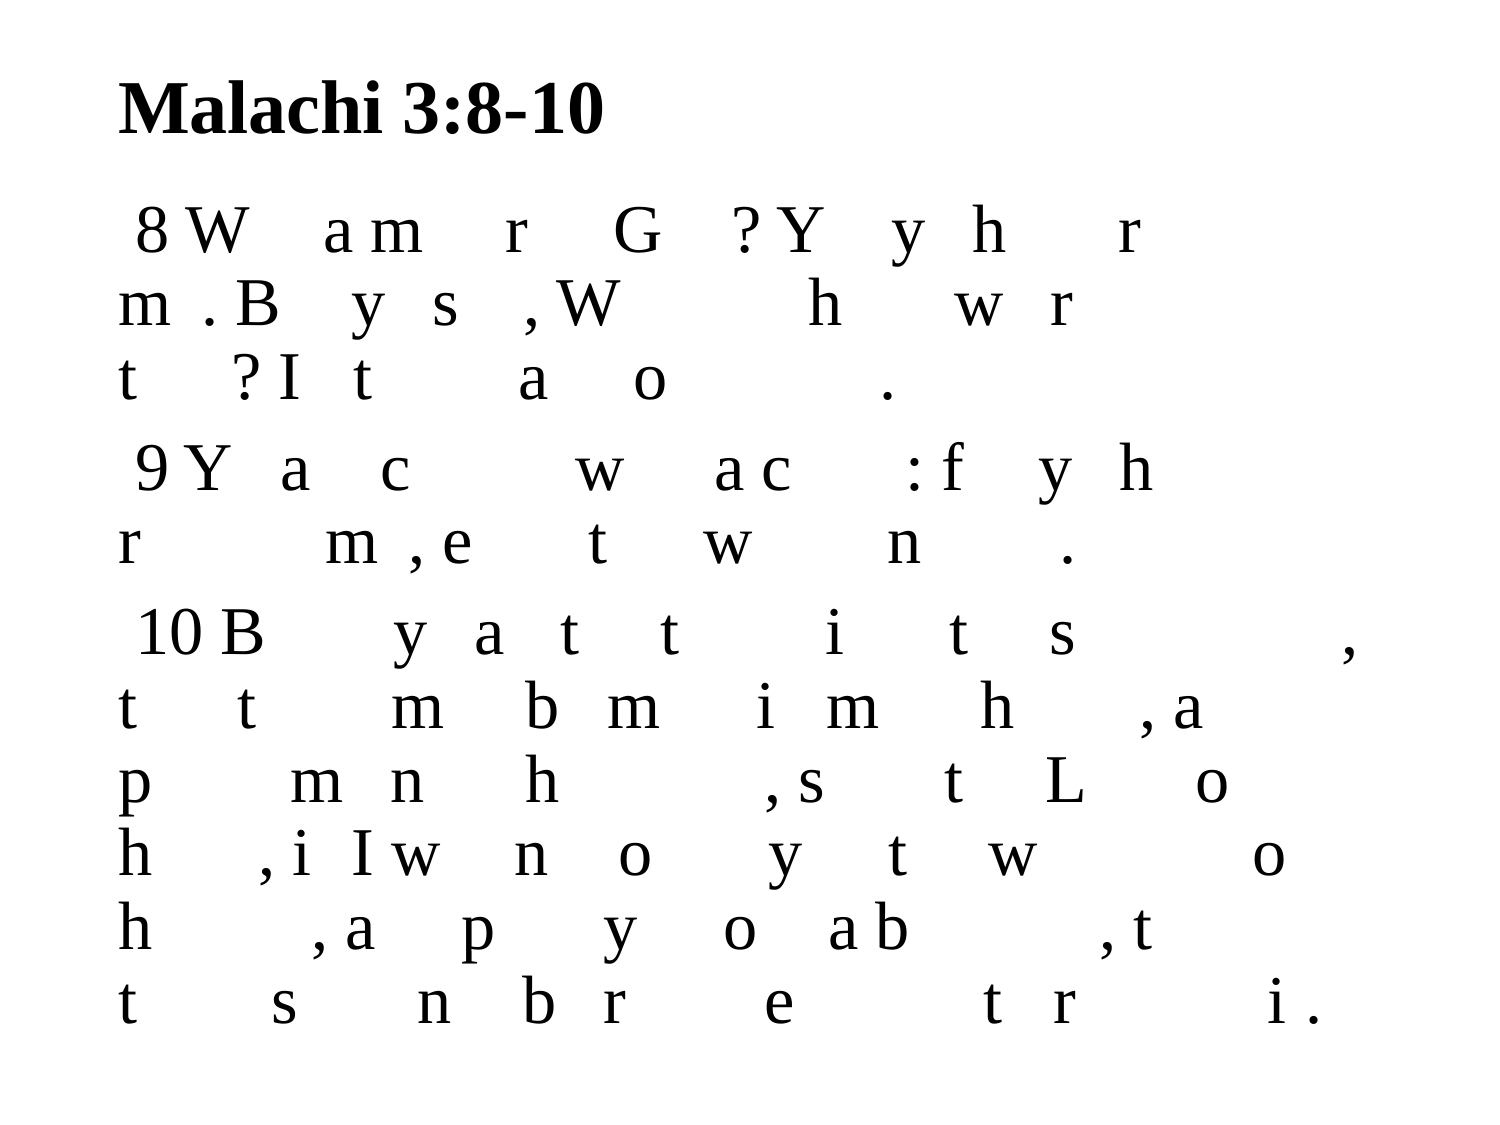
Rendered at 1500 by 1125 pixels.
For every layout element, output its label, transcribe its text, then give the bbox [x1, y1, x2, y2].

title Malachi 3:8-10 [103, 59, 1397, 158]
list 8 Will a man rob God? Yet ye have robbed me. But ye say, Wherein have we robbed thee? In tithes and offerings. 9 Ye are cursed with a curse: for ye have robbed me, even this whole nation. 10 Bring ye all the tithes into the storehouse, that there may be meat in mine house, and prove me now herewith, saith the Lord of hosts, if I will not open you the windows of heaven, and pour you out a blessing, that there shall not be room enough to receive it. [103, 185, 1397, 1061]
